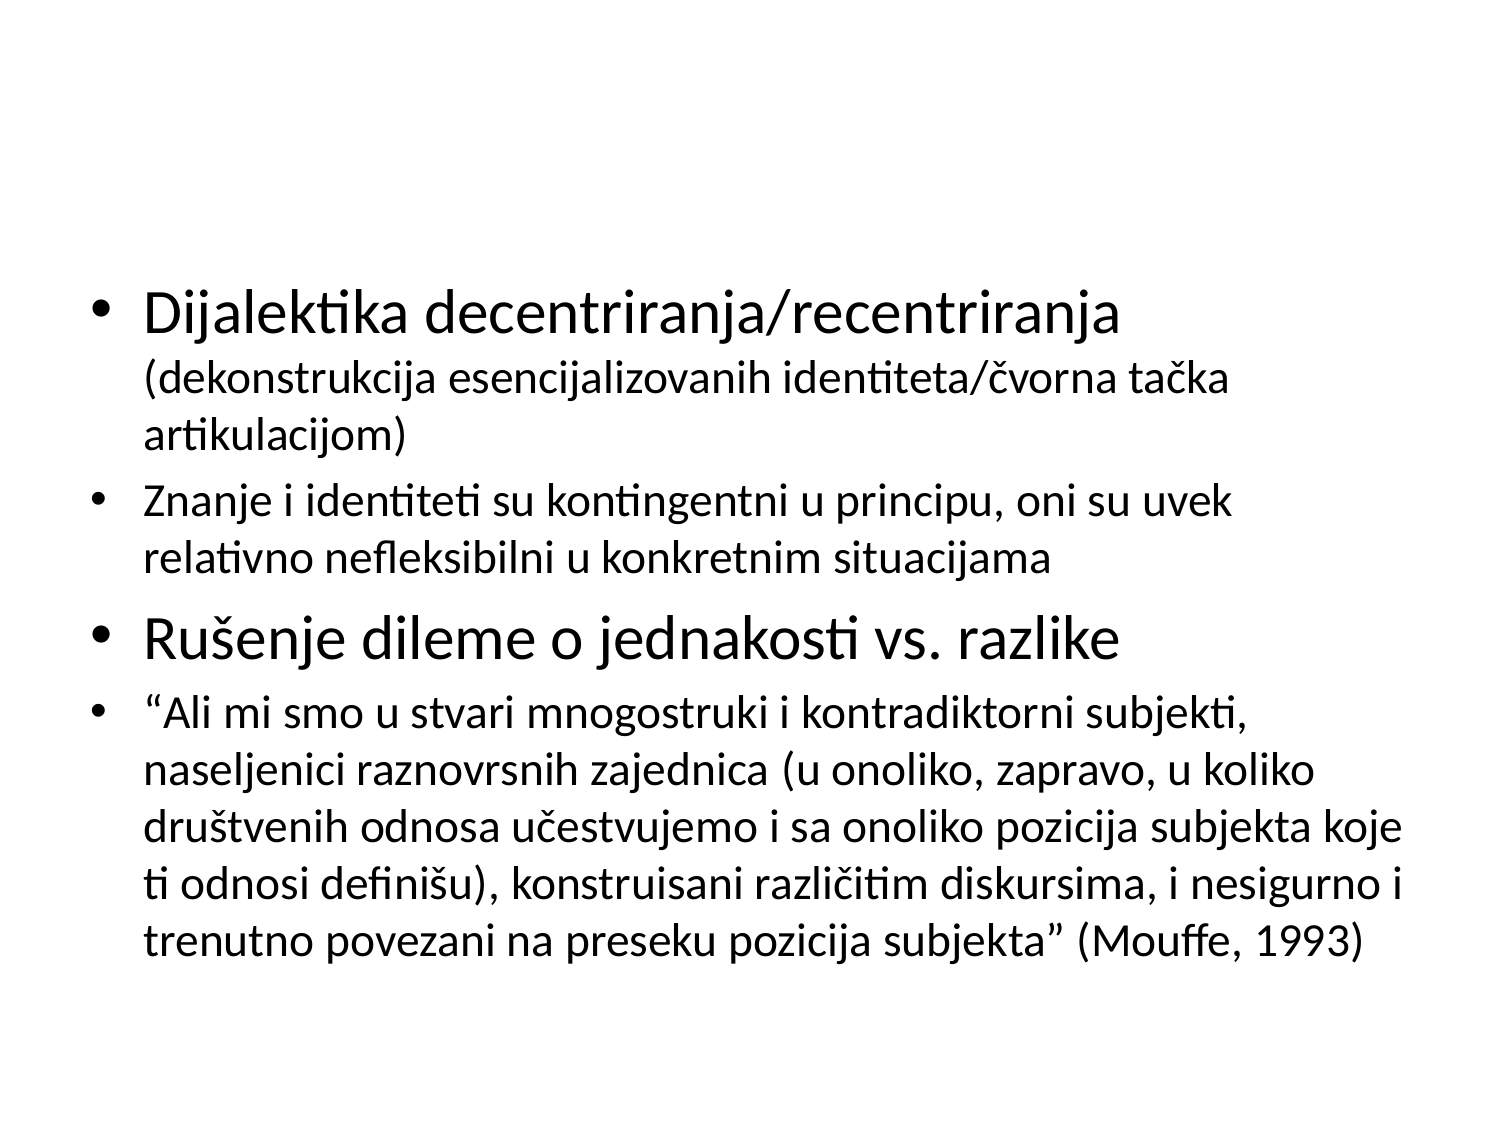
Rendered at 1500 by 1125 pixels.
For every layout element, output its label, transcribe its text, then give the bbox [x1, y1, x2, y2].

list Dijalektika decentriranja/recentriranja (dekonstrukcija esencijalizovanih identiteta/čvorna tačka artikulacijom) Znanje i identiteti su kontingentni u principu, oni su uvek relativno nefleksibilni u konkretnim situacijama Rušenje dileme o jednakosti vs. razlike “Ali mi smo u stvari mnogostruki i kontradiktorni subjekti, naseljenici raznovrsnih zajednica (u onoliko, zapravo, u koliko društvenih odnosa učestvujemo i sa onoliko pozicija subjekta koje ti odnosi definišu), konstruisani različitim diskursima, i nesigurno i trenutno povezani na preseku pozicija subjekta” (Mouffe, 1993) [75, 262, 1425, 1005]
